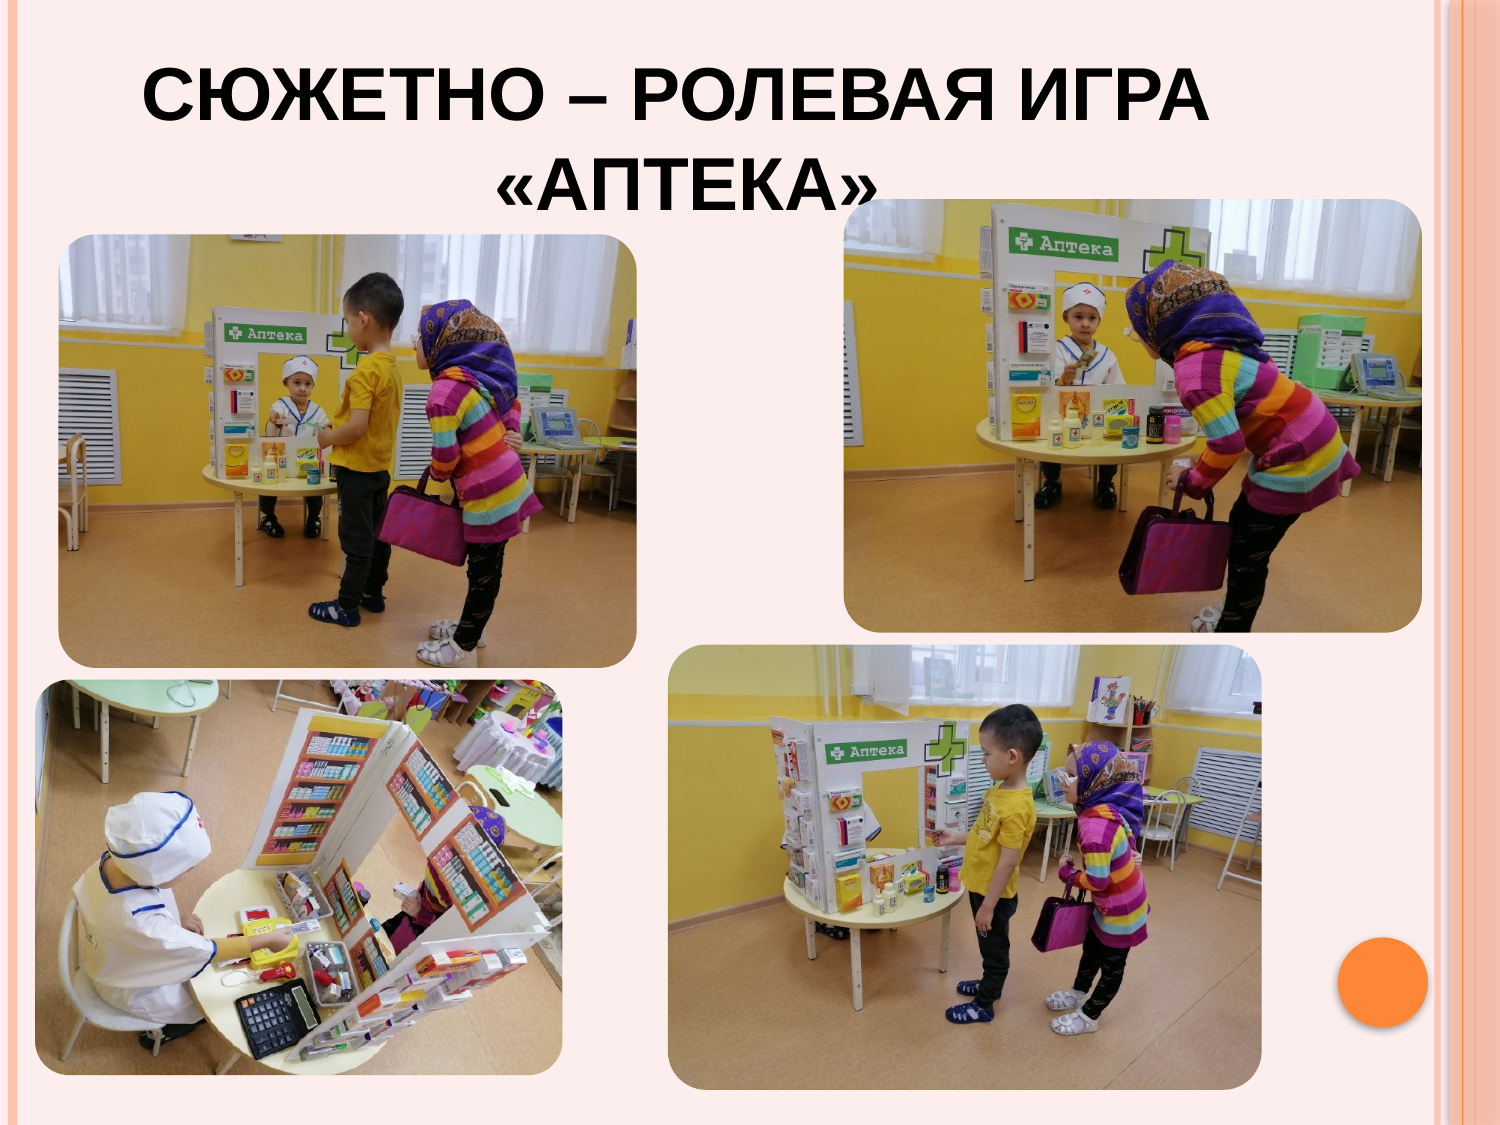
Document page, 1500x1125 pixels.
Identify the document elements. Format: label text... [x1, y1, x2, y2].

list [34, 679, 563, 1076]
picture [667, 643, 1263, 1091]
picture [843, 198, 1423, 634]
picture [57, 233, 638, 669]
title Сюжетно – ролевая игра «Аптека» [75, 45, 1300, 233]
